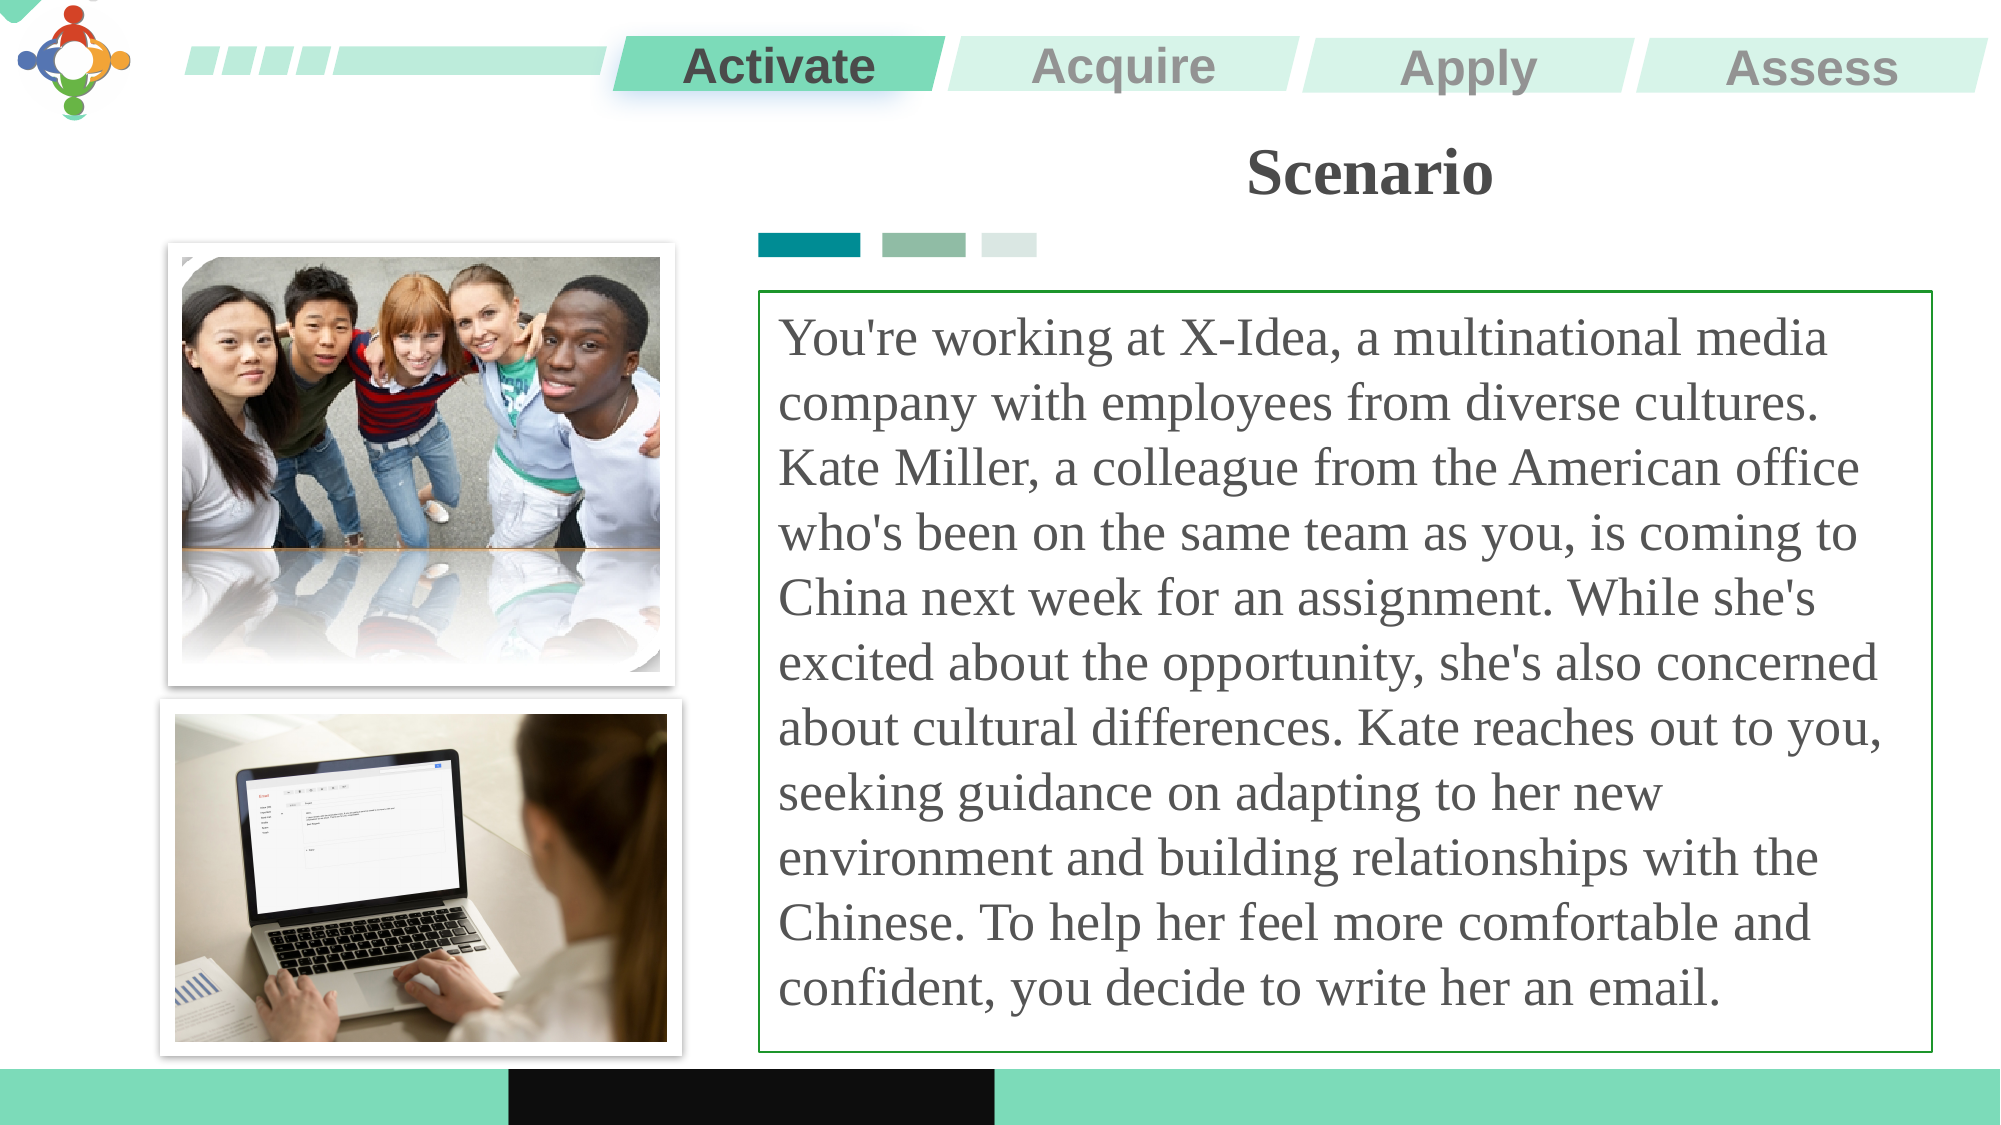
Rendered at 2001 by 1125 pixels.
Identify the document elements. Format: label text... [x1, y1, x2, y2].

picture [174, 713, 668, 1042]
text_box Scenario [1231, 120, 1645, 216]
text_box Apply [1300, 36, 1637, 94]
text_box Assess [1634, 36, 1990, 94]
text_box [758, 232, 1932, 1052]
picture [17, 5, 131, 116]
text_box Activate [611, 35, 947, 92]
picture [0, 1069, 2000, 1125]
text_box Acquire [946, 35, 1302, 92]
picture [182, 257, 661, 672]
